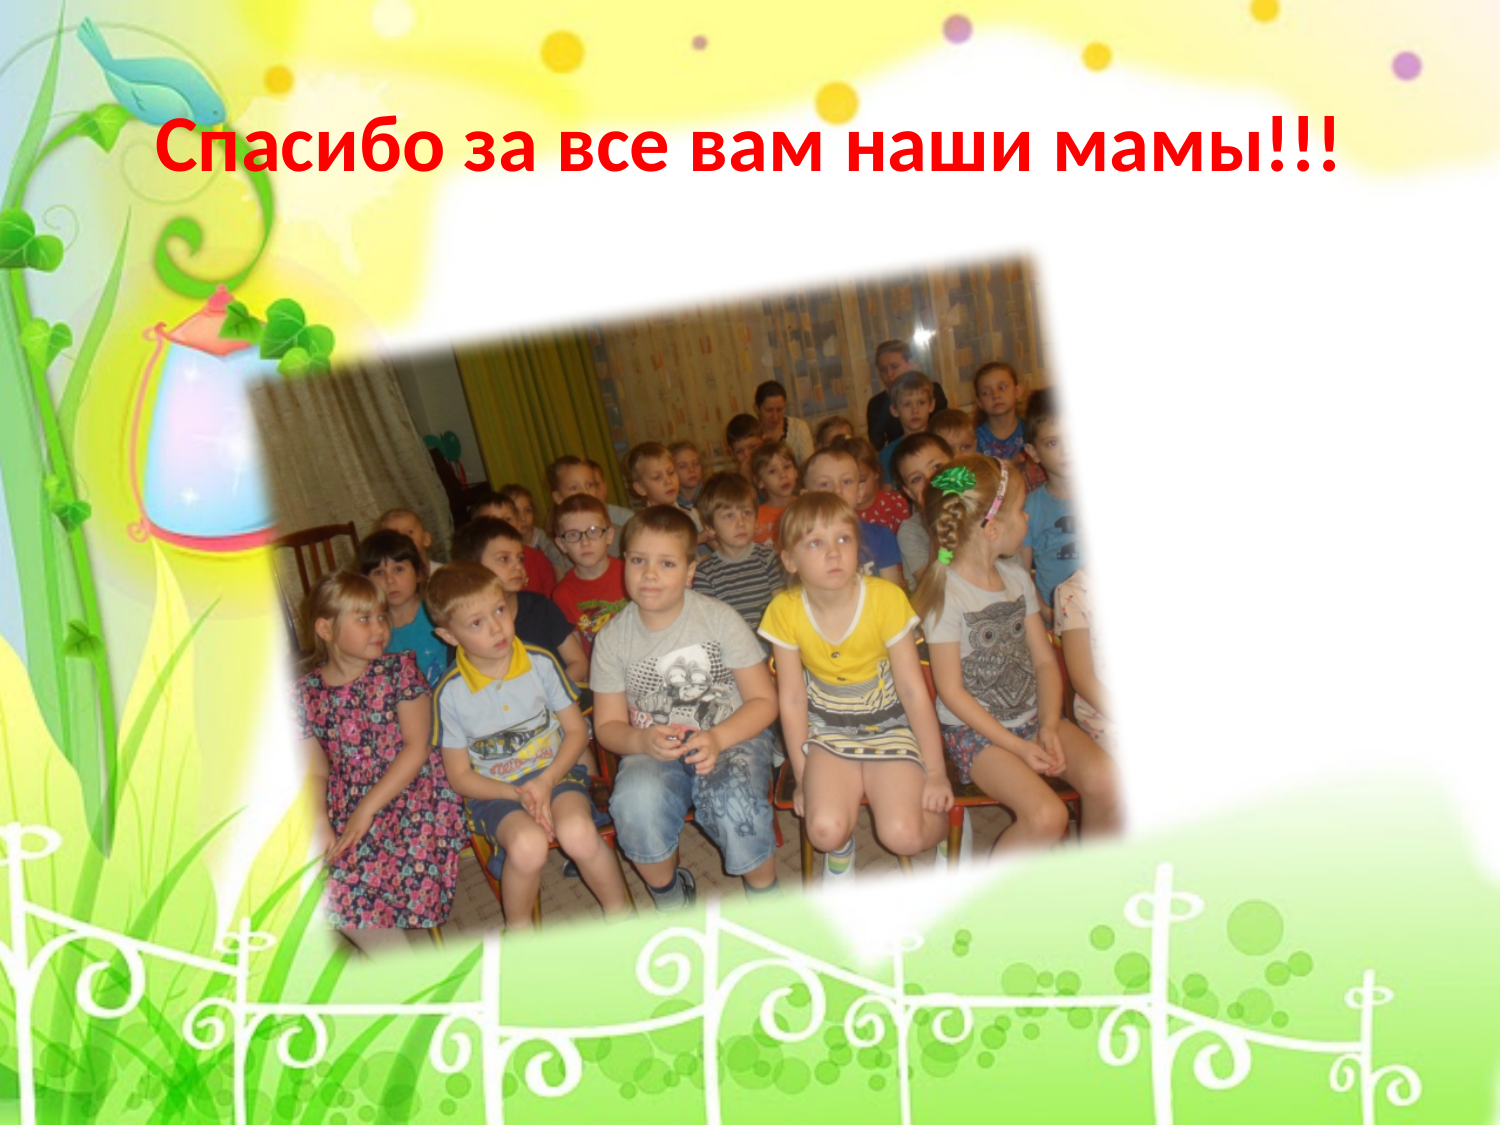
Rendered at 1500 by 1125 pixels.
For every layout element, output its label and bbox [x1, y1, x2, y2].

list [0, 0, 1500, 1125]
picture [269, 294, 1102, 919]
